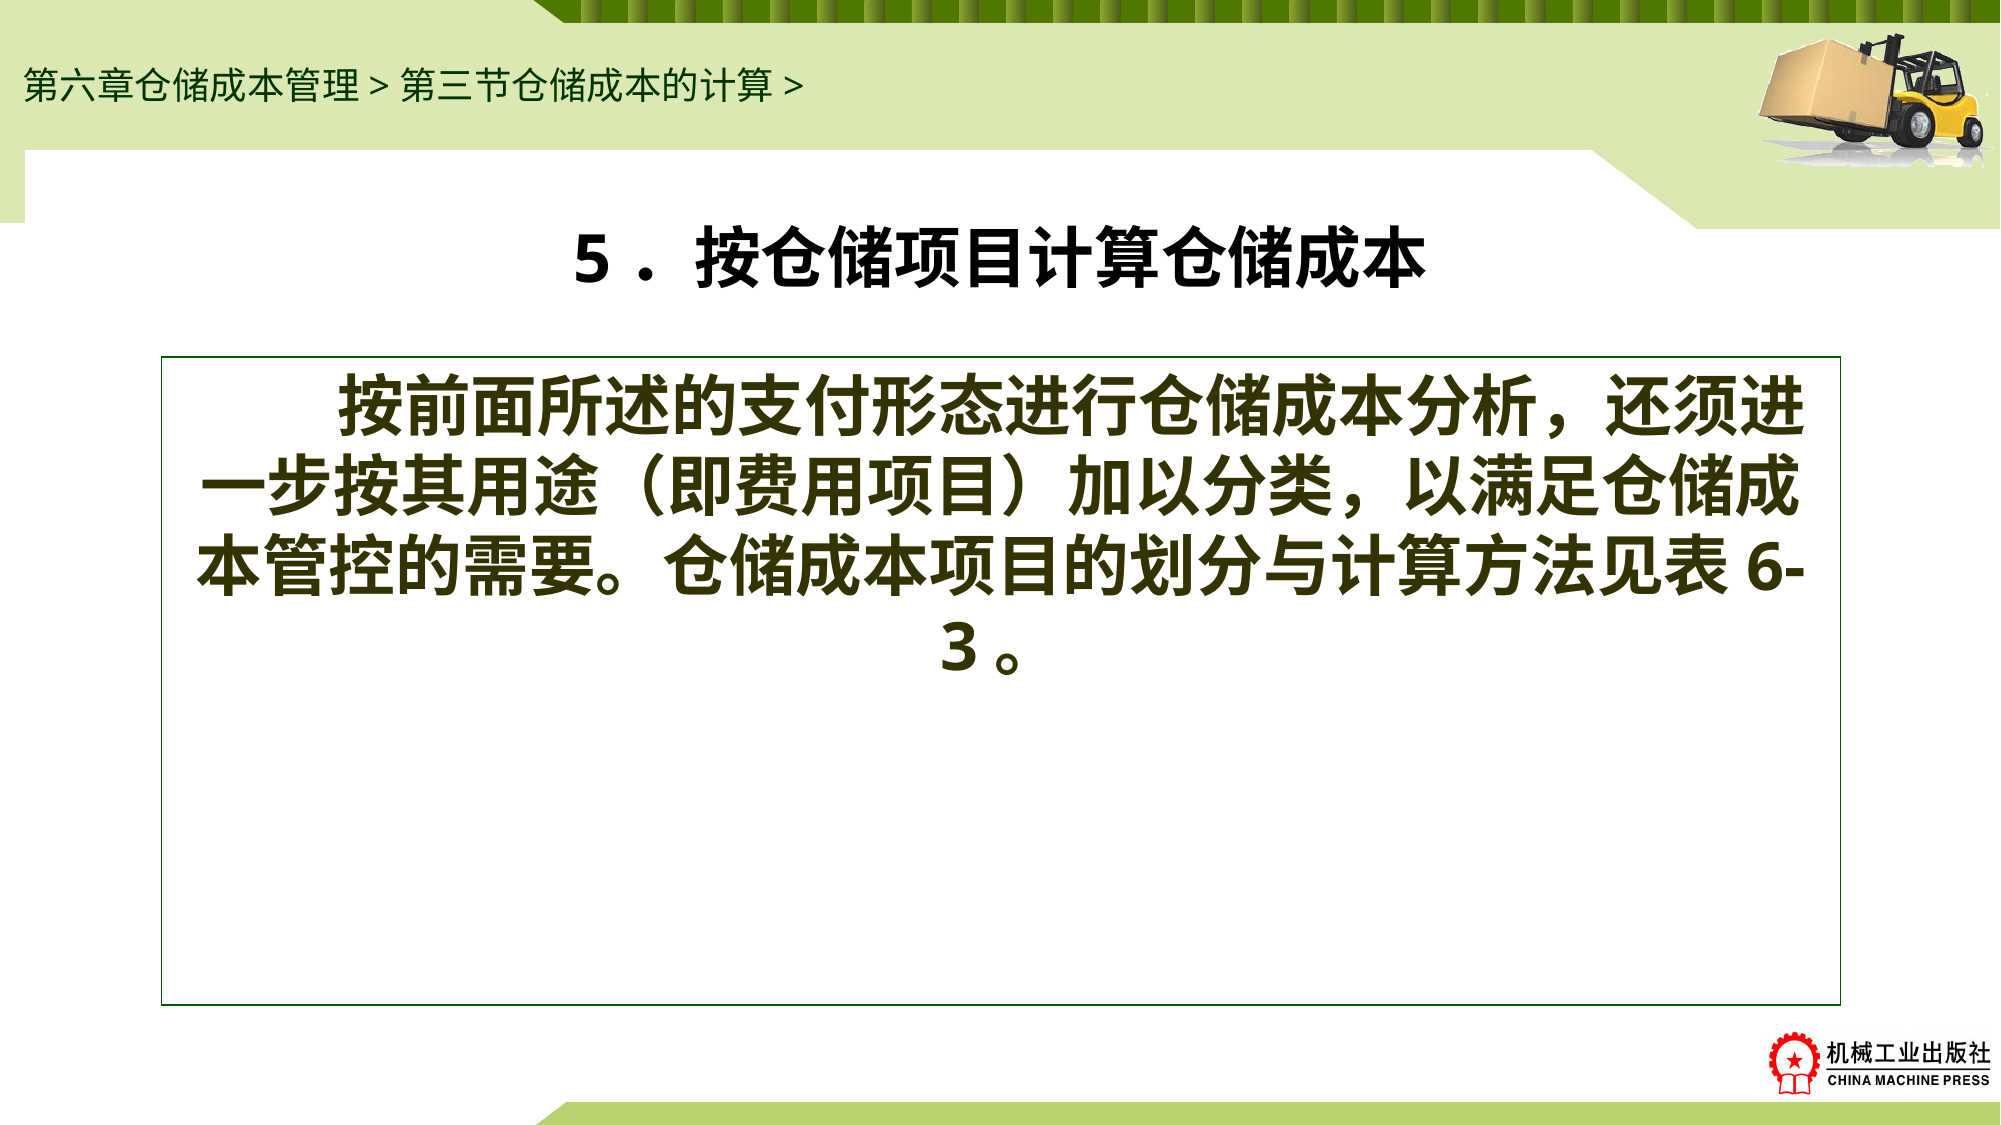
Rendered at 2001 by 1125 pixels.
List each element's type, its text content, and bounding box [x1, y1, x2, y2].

title 5．按仓储项目计算仓储成本 [161, 208, 1841, 303]
text_box 第六章仓储成本管理>第三节仓储成本的计算> [7, 54, 820, 115]
picture [1766, 1031, 1994, 1097]
list 按前面所述的支付形态进行仓储成本分析，还须进一步按其用途（即费用项目）加以分类，以满足仓储成本管控的需要。仓储成本项目的划分与计算方法见表6-3。 [161, 356, 1841, 1006]
picture [1740, 0, 2000, 183]
